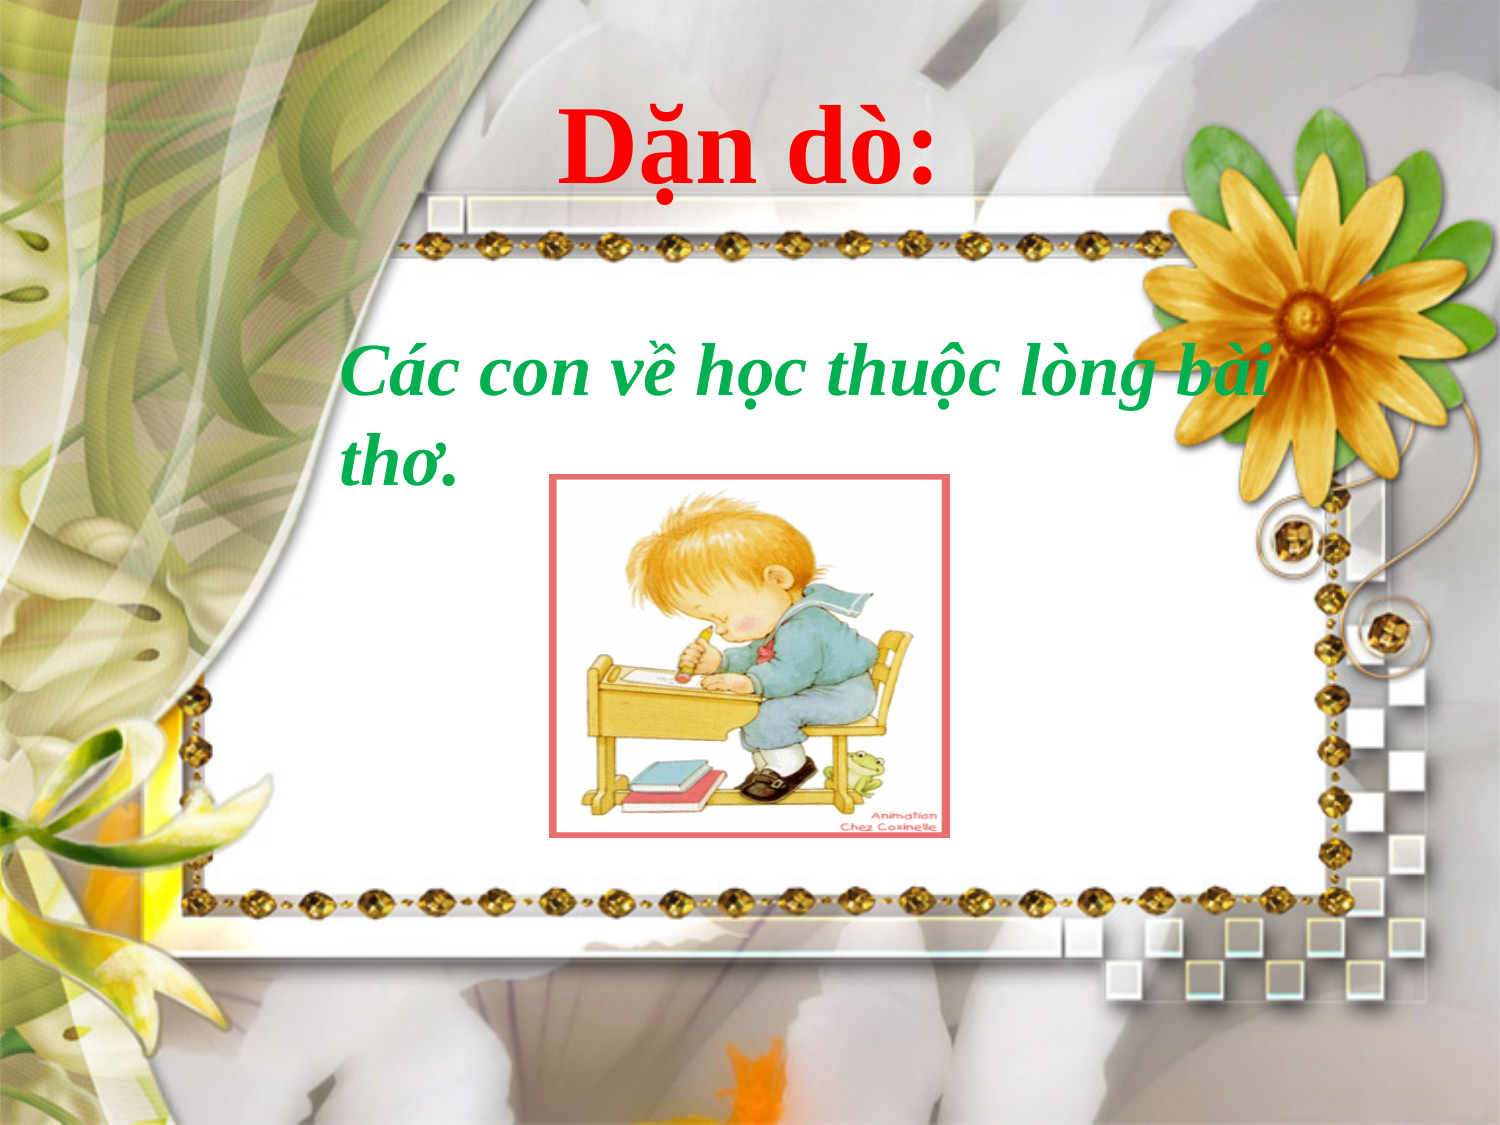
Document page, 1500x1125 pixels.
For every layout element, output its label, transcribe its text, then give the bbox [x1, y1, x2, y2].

picture [0, 0, 1500, 1125]
list Các con về học thuộc lòng bài thơ. [324, 312, 1350, 1005]
title Dặn dò: [75, 45, 1425, 233]
